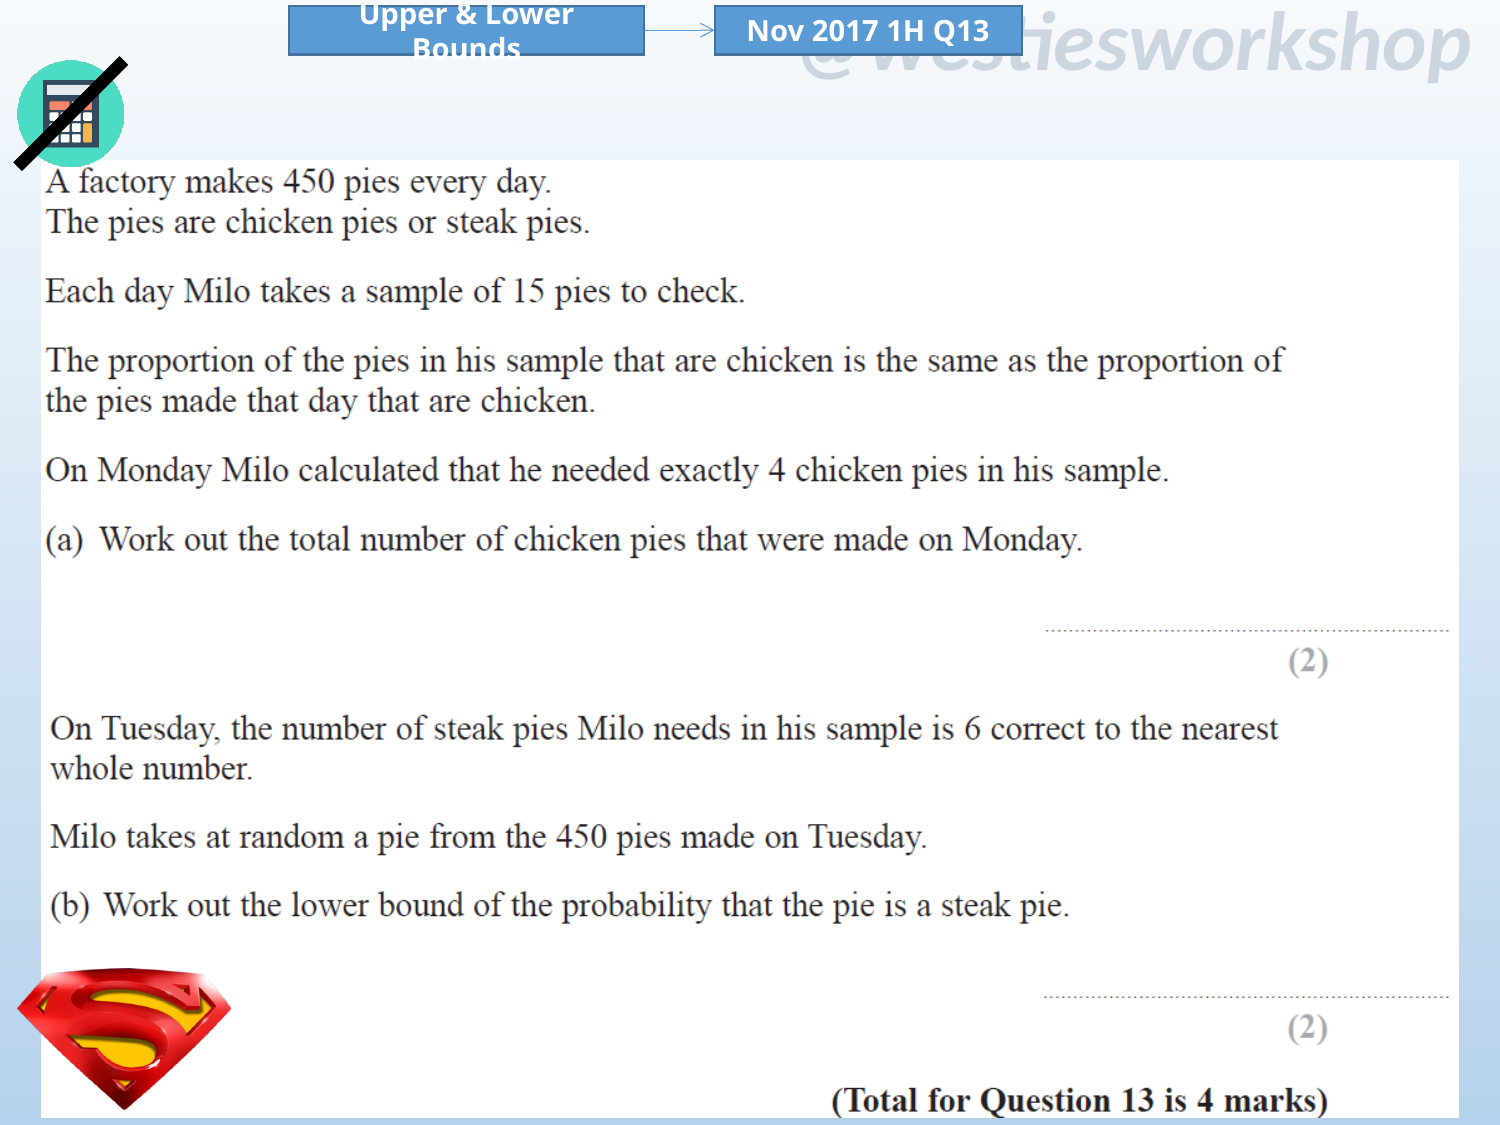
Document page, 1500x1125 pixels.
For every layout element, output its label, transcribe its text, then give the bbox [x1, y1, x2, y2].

picture [17, 160, 1459, 1118]
text_box Upper & Lower Bounds [288, 5, 645, 56]
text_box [17, 60, 124, 167]
text_box Nov 2017 1H Q13 [714, 5, 1023, 56]
